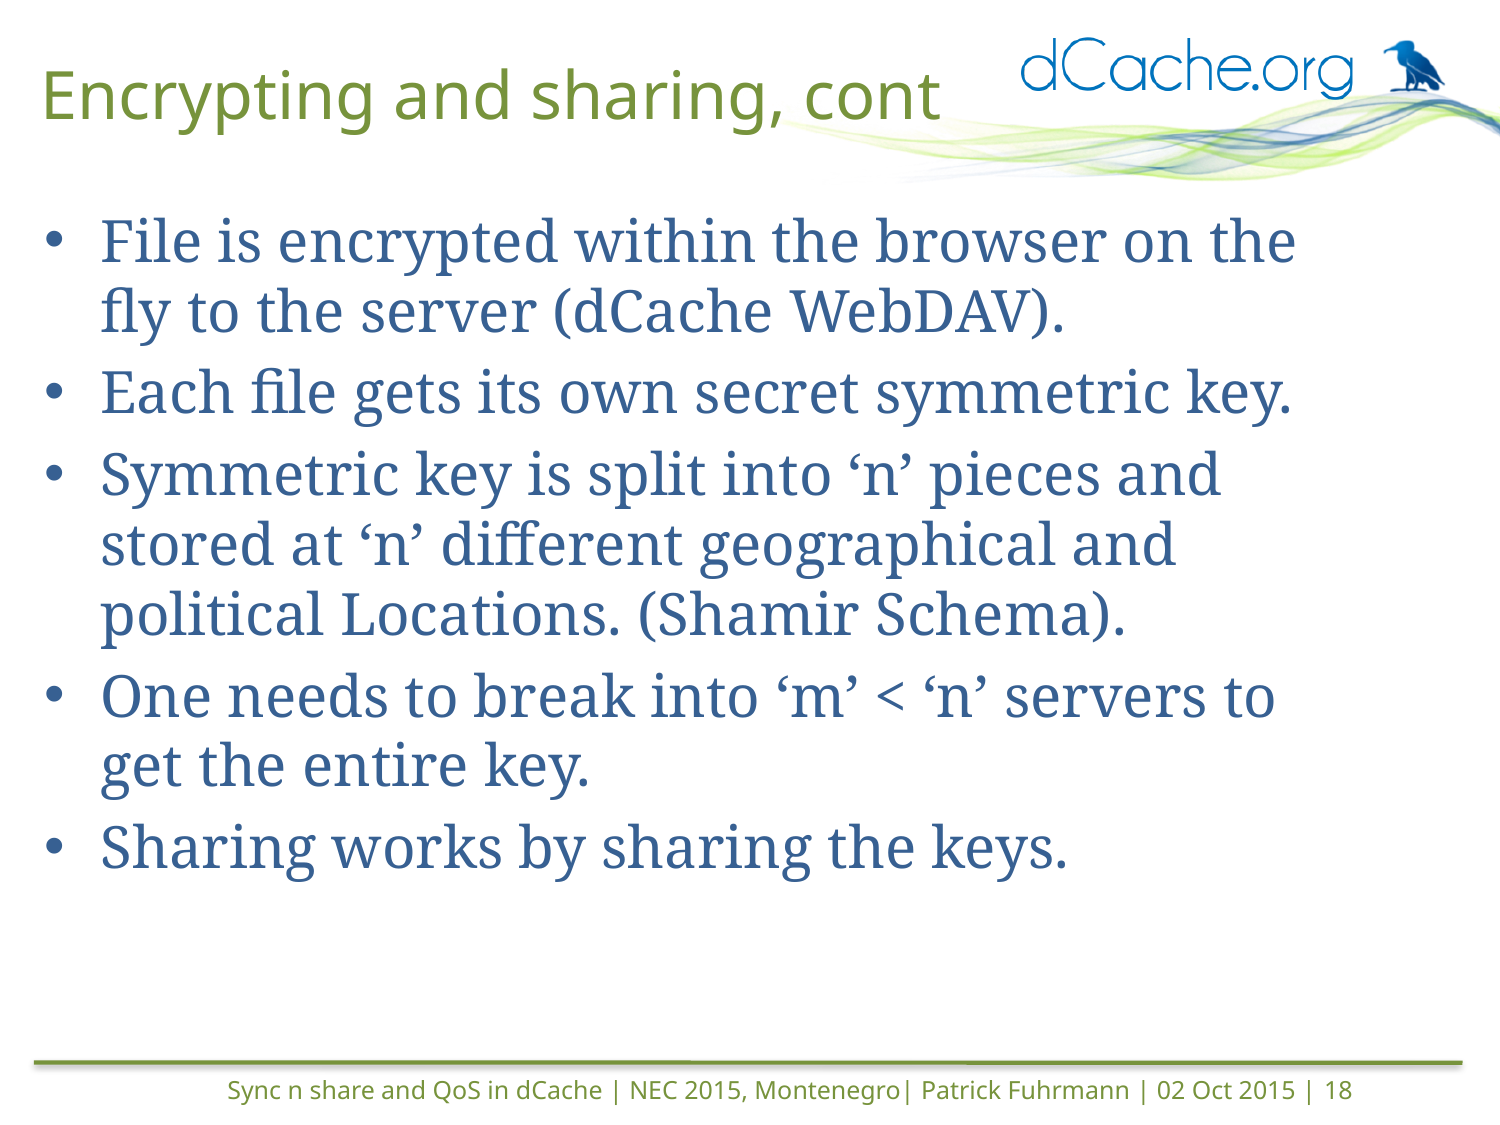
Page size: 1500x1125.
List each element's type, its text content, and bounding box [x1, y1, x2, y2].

list File is encrypted within the browser on the fly to the server (dCache WebDAV). Each file gets its own secret symmetric key. Symmetric key is split into ‘n’ pieces and stored at ‘n’ different geographical and political Locations. (Shamir Schema). One needs to break into ‘m’ < ‘n’ servers to get the entire key. Sharing works by sharing the keys. [29, 196, 1391, 347]
picture [712, 24, 1500, 192]
title Encrypting and sharing, cont [0, 45, 1175, 233]
